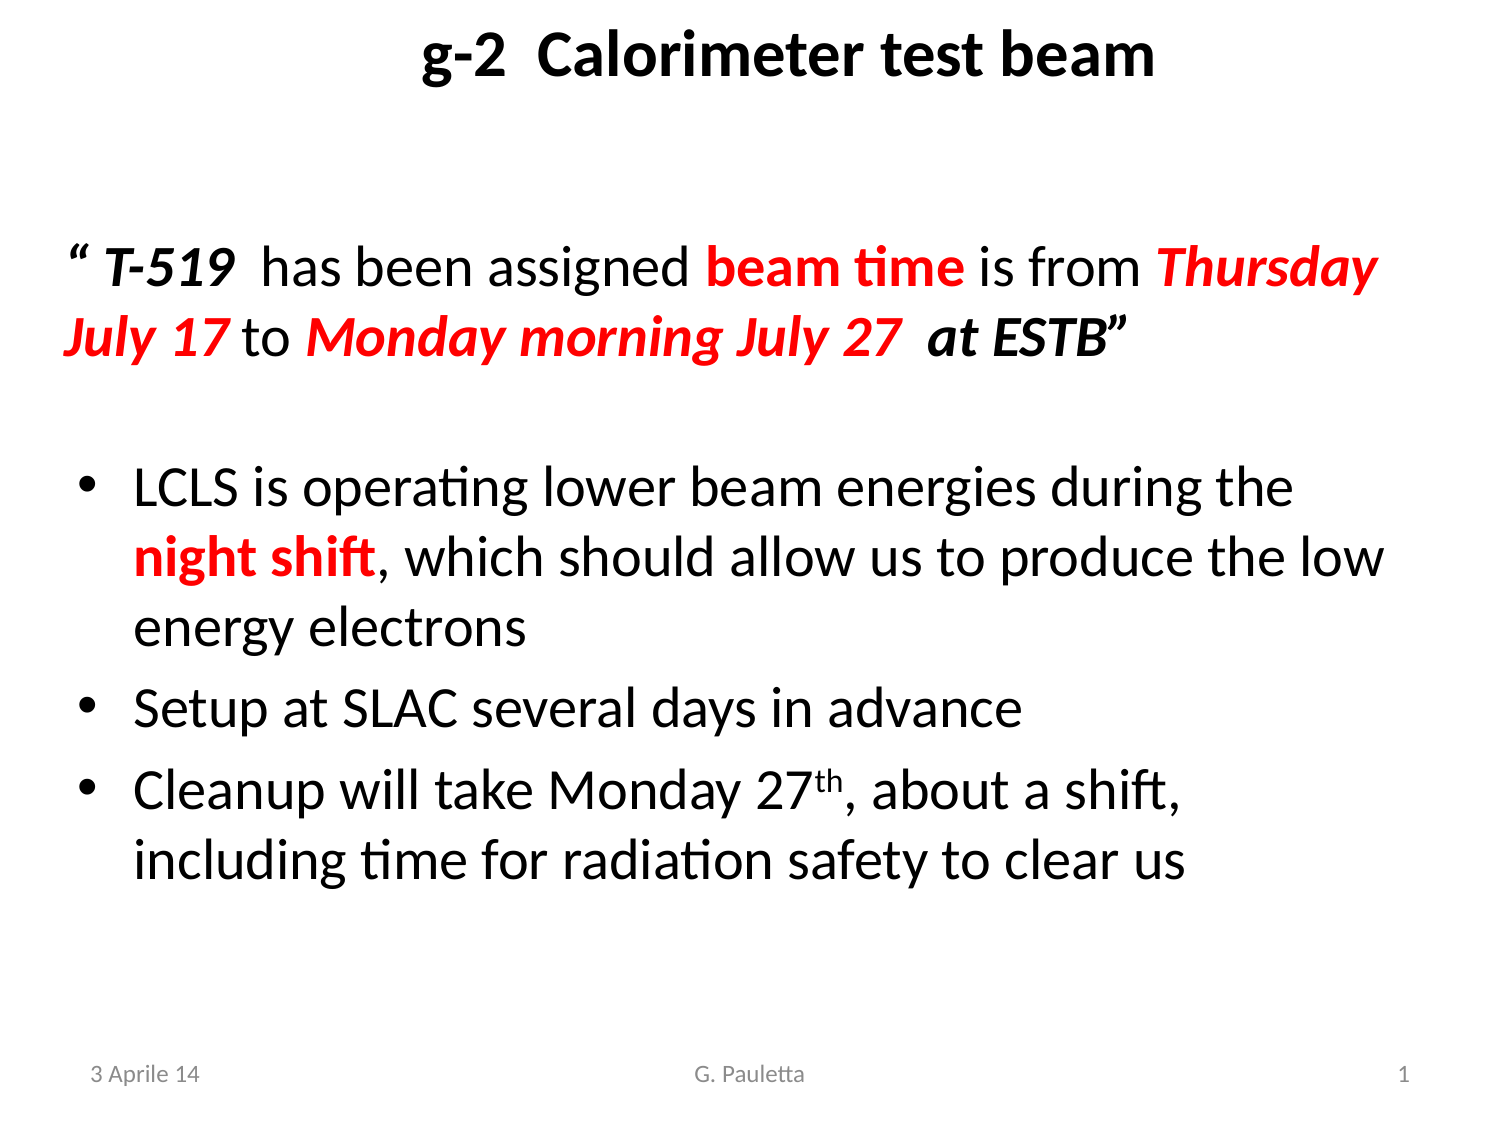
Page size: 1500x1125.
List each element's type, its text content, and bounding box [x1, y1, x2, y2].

text_box LCLS is operating lower beam energies during the night shift, which should allow us to produce the low energy electrons Setup at SLAC several days in advance Cleanup will take Monday 27th, about a shift, including time for radiation safety to clear us [62, 441, 1413, 941]
text_box g-2 Calorimeter test beam [406, 2, 1173, 97]
text_box “ T-519 has been assigned beam time is from Thursday July 17 to Monday morning July 27 at ESTB” [49, 221, 1400, 442]
footer G. Pauletta [512, 1042, 988, 1103]
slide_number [75, 1042, 425, 1103]
slide_number 1 [1074, 1042, 1425, 1103]
